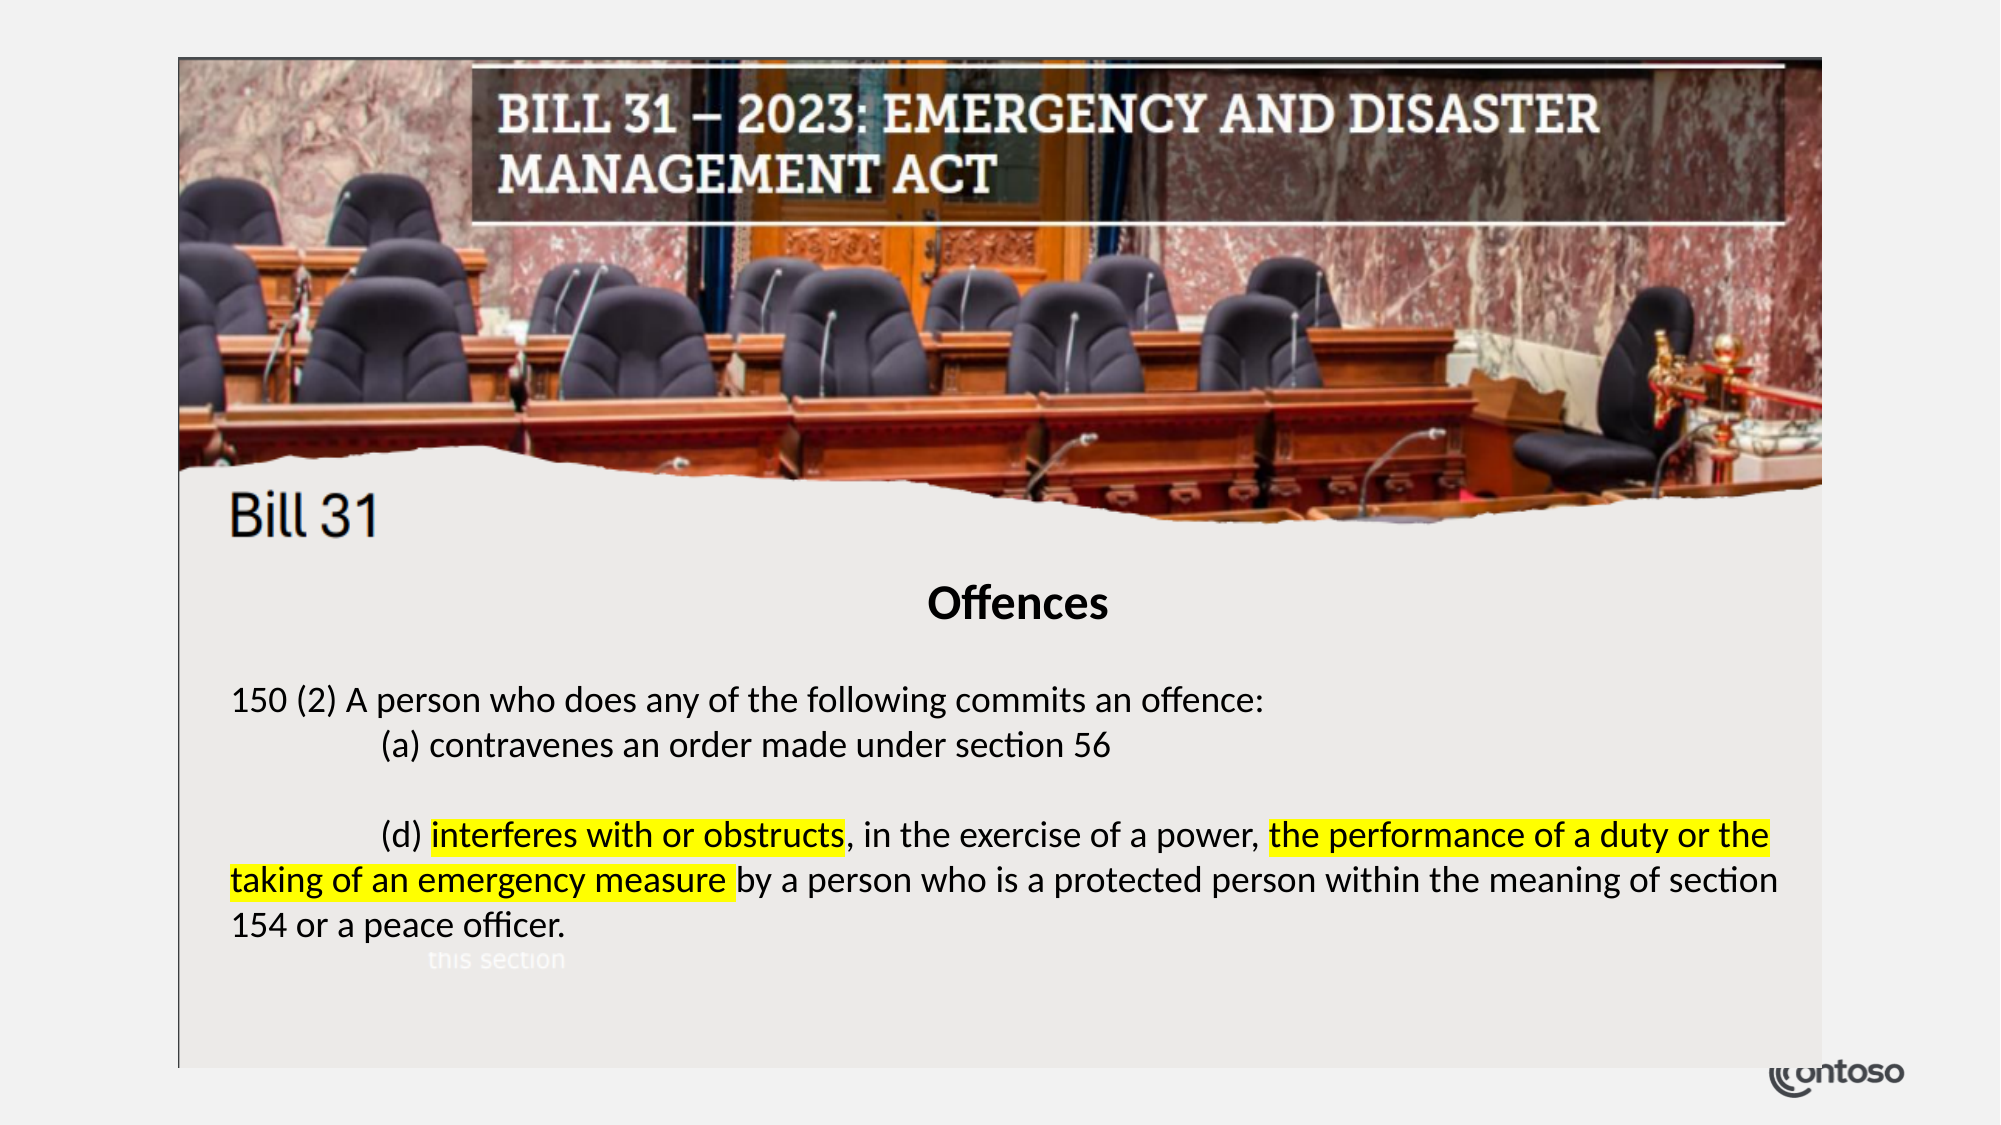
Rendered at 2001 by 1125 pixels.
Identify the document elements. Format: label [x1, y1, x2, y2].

text_box [178, 57, 1821, 1068]
